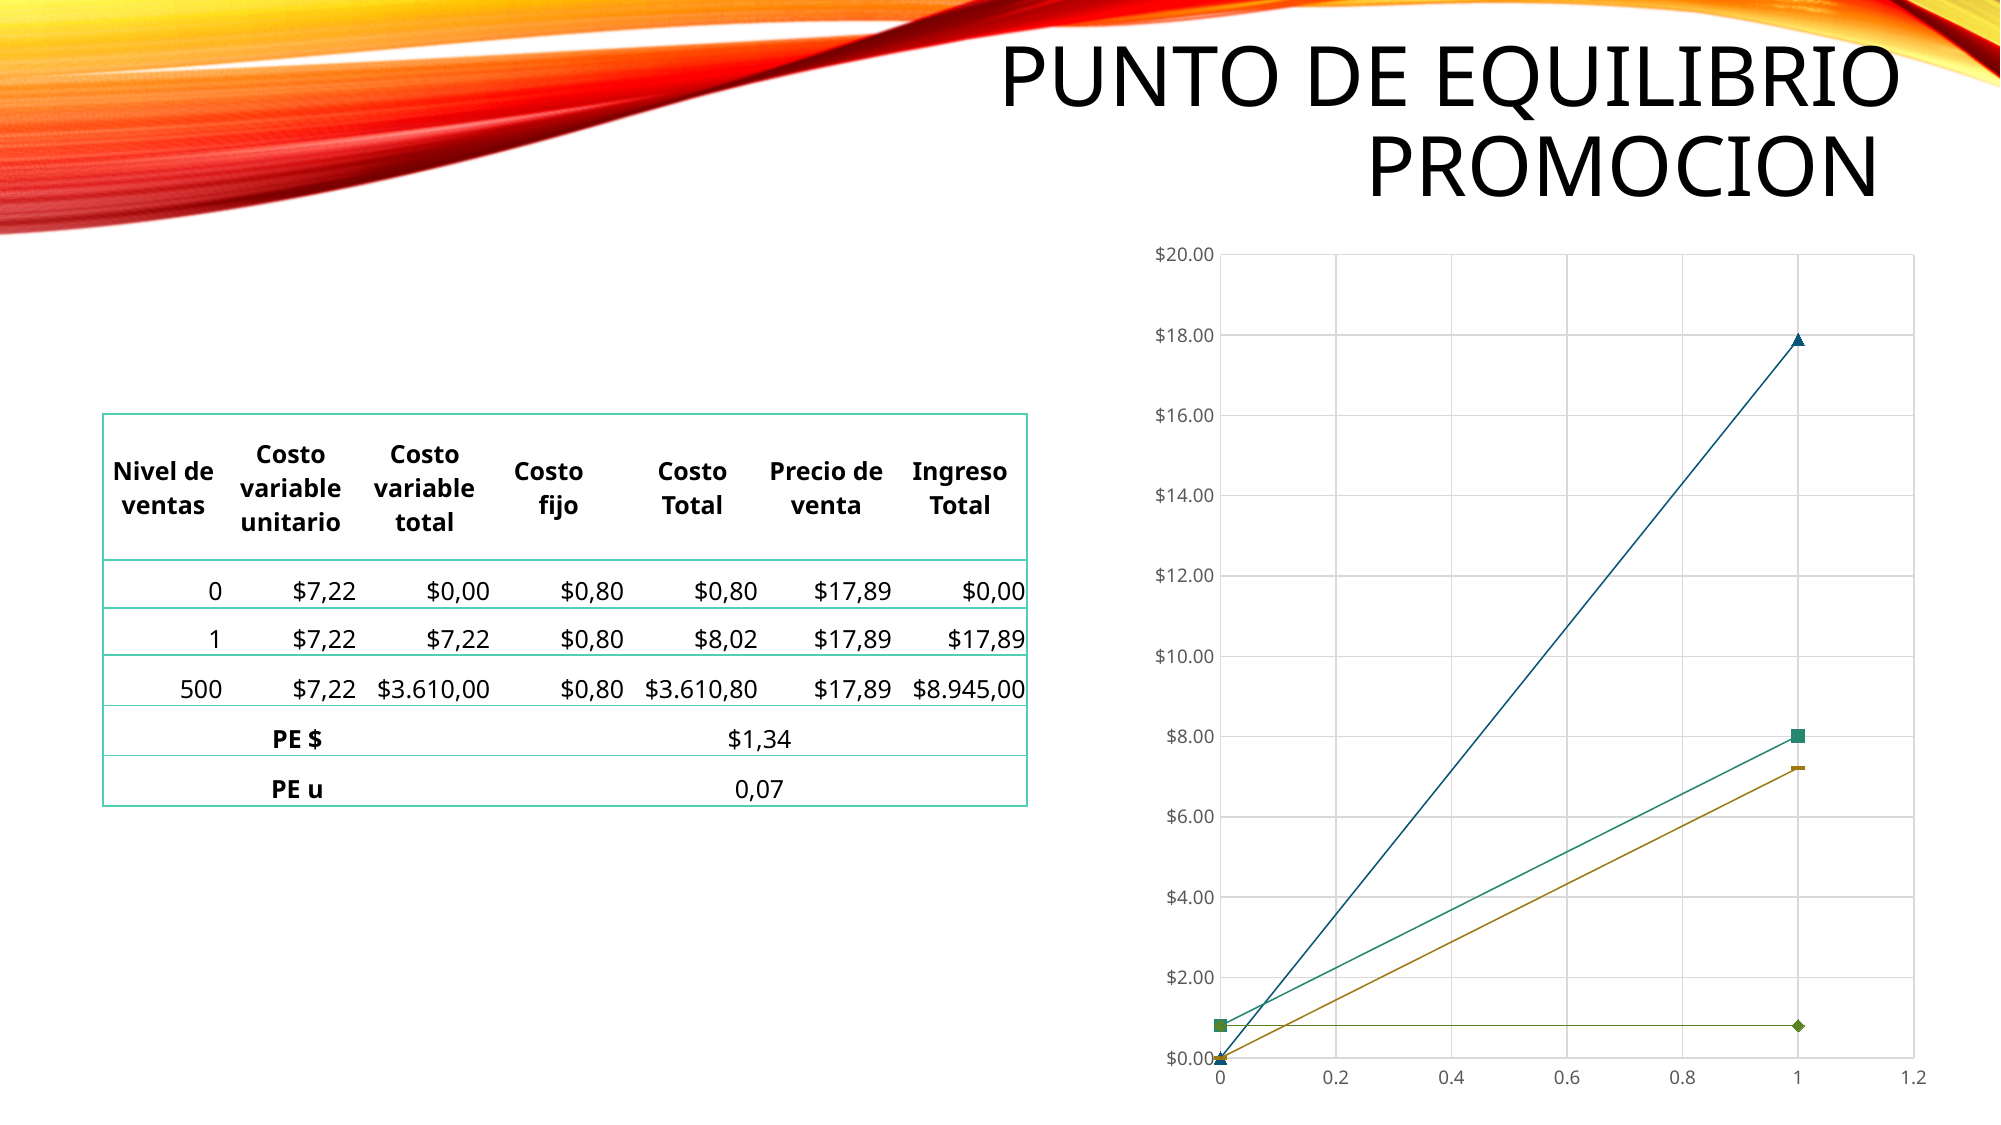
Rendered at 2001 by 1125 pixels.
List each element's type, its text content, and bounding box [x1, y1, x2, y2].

table_cell 1 [104, 609, 224, 654]
table_cell $0,80 [492, 561, 626, 607]
table_header Nivel de ventas [104, 415, 224, 559]
table_cell PE $ [104, 706, 492, 755]
table_header Costo fijo [492, 415, 626, 559]
table_cell 500 [104, 656, 224, 705]
table_header Costo Total [626, 415, 760, 559]
table_header Precio de venta [760, 415, 893, 559]
table_cell $3.610,00 [358, 656, 492, 705]
table_cell $7,22 [224, 656, 358, 705]
table_cell $8,02 [626, 609, 760, 654]
table_cell $17,89 [893, 609, 1026, 654]
table_cell $0,00 [893, 561, 1026, 607]
table_header Ingreso Total [893, 415, 1026, 559]
table_header Costo variable unitario [224, 415, 358, 559]
table_cell $7,22 [358, 609, 492, 654]
table_cell 0,07 [492, 756, 1026, 805]
chart [1138, 223, 1944, 1109]
table_cell $0,80 [492, 656, 626, 705]
table_cell $3.610,80 [626, 656, 760, 705]
table_header Costo variable total [358, 415, 492, 559]
table_cell $17,89 [760, 656, 893, 705]
table_cell $0,80 [626, 561, 760, 607]
table_cell 0 [104, 561, 224, 607]
picture [0, 0, 2000, 237]
table_cell $17,89 [760, 609, 893, 654]
table_cell $0,00 [358, 561, 492, 607]
table_cell $7,22 [224, 561, 358, 607]
table_cell $7,22 [224, 609, 358, 654]
table_cell $17,89 [760, 561, 893, 607]
table_cell $0,80 [492, 609, 626, 654]
table_cell $8.945,00 [893, 656, 1026, 705]
table_cell PE u [104, 756, 492, 805]
title PUNTO DE EQUILIBRIO PROMOCION [506, 17, 1919, 231]
table_cell $1,34 [492, 706, 1026, 755]
